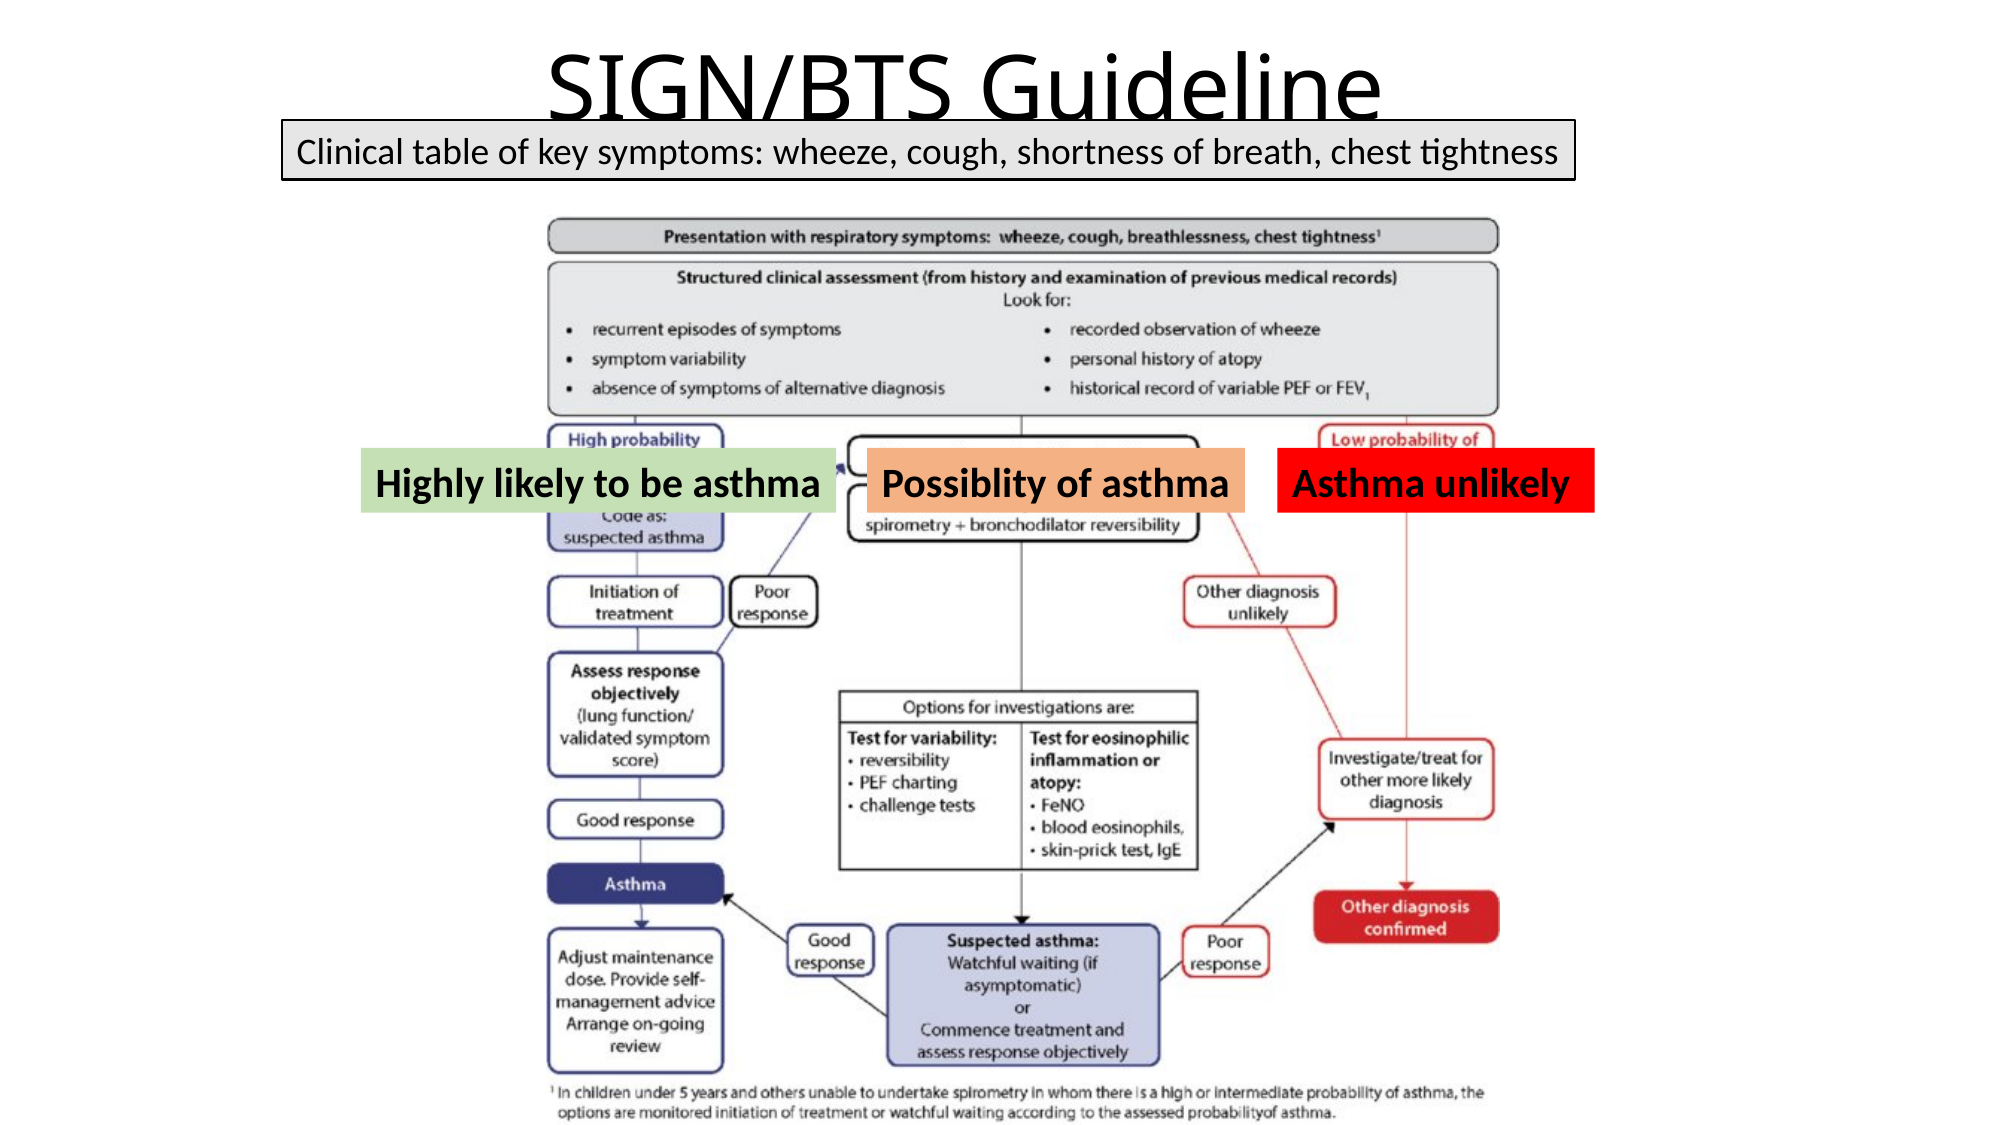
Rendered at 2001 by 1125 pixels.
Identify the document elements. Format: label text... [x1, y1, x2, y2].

title SIGN/BTS Guideline [531, 33, 1718, 148]
text_box Clinical table of key symptoms: wheeze, cough, shortness of breath, chest tightness [281, 119, 1575, 180]
picture [546, 214, 1500, 1125]
text_box Asthma unlikely [1500, 447, 1595, 513]
text_box Highly likely to be asthma [360, 447, 546, 513]
